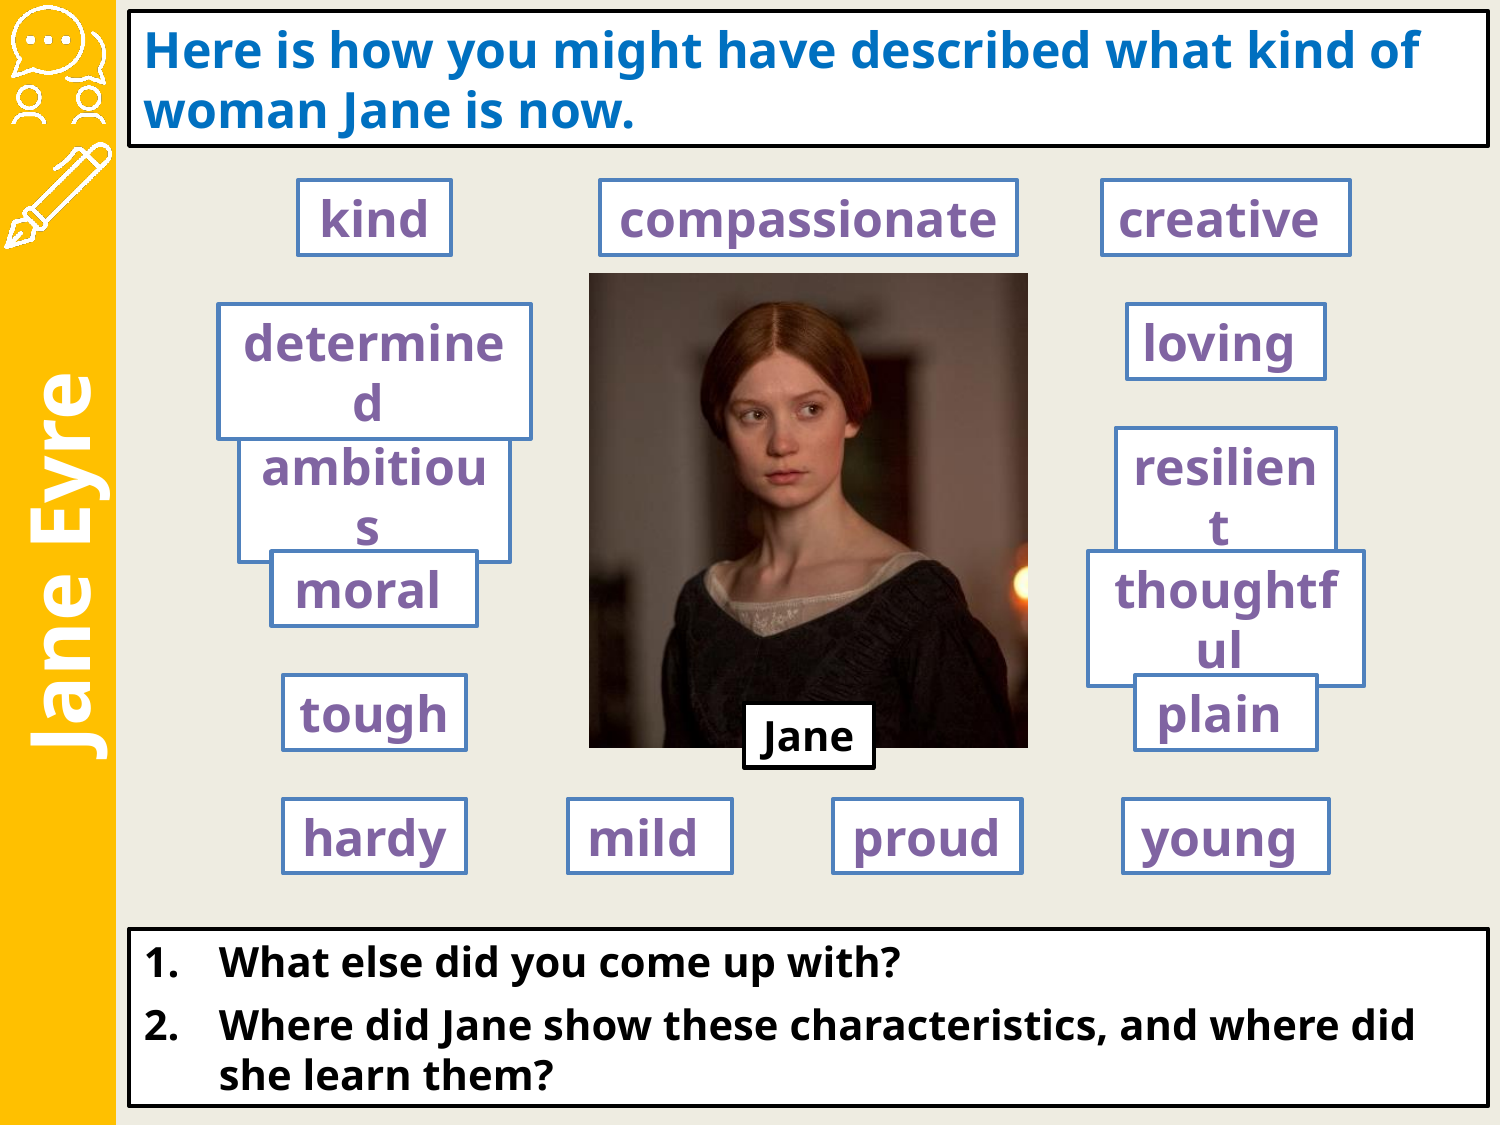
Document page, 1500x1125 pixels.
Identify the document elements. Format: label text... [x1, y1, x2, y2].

text_box plain [1133, 673, 1319, 752]
text_box kind [296, 178, 453, 257]
text_box moral [269, 549, 479, 628]
text_box resilient [1114, 426, 1338, 549]
text_box Jane Eyre [0, 0, 115, 146]
text_box creative [1100, 178, 1352, 257]
text_box Here is how you might have described what kind of woman Jane is now. [127, 9, 1490, 148]
text_box determined [216, 302, 533, 441]
text_box thoughtful [1086, 549, 1366, 688]
text_box Jane [742, 757, 876, 770]
picture [10, 4, 106, 124]
picture [589, 273, 1029, 748]
picture [4, 141, 112, 249]
text_box What else did you come up with? Where did Jane show these characteristics, and where did she learn them? [127, 927, 1490, 1108]
text_box proud [831, 797, 1024, 875]
text_box mild [566, 797, 734, 875]
text_box ambitious [237, 441, 512, 564]
text_box Jane Eyre [0, 251, 115, 1125]
text_box tough [281, 673, 468, 752]
text_box compassionate [598, 178, 1019, 257]
text_box hardy [281, 797, 468, 875]
text_box young [1121, 797, 1331, 875]
text_box loving [1125, 302, 1327, 381]
